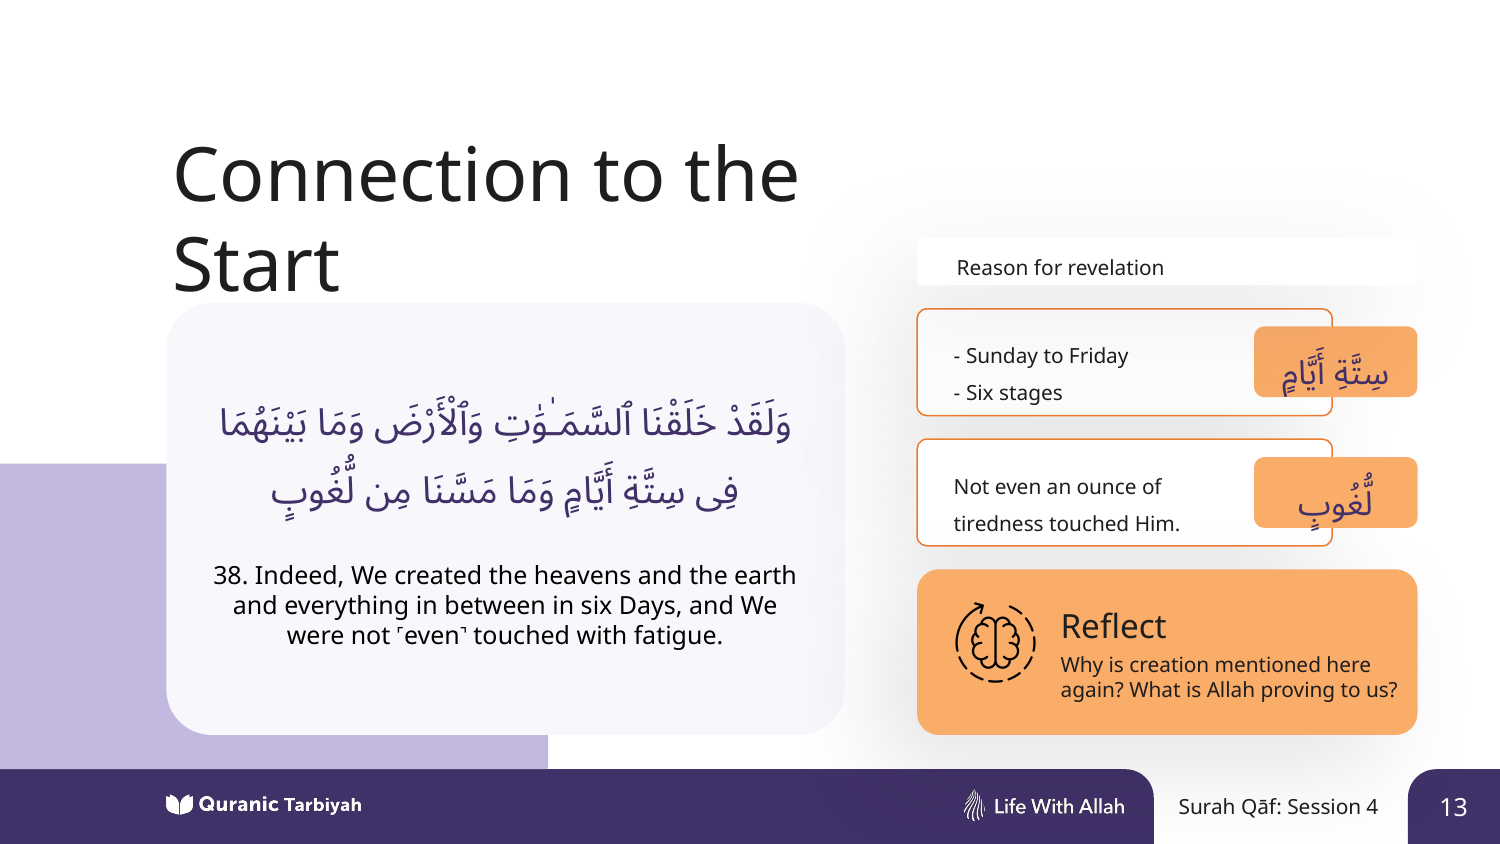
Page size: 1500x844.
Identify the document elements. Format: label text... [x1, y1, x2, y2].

text_box Connection to the Start [164, 122, 973, 311]
text_box Not even an ounce of tiredness touched Him. [946, 457, 1228, 540]
text_box 38. Indeed, We created the heavens and the earth and everything in between in six Days, and We were not ˹even˺ touched with fatigue. [201, 556, 810, 654]
text_box [0, 463, 549, 770]
text_box [166, 311, 845, 735]
text_box [917, 237, 1418, 286]
text_box لُّغُوبٍ [1254, 457, 1418, 528]
text_box Reflect [1053, 601, 1295, 648]
text_box [917, 439, 1333, 546]
text_box [917, 313, 1333, 416]
text_box - Sunday to Friday - Six stages [946, 330, 1228, 409]
picture [166, 794, 361, 815]
picture [954, 601, 1037, 684]
text_box وَلَقَدْ خَلَقْنَا ٱلسَّمَـٰوَٰتِ وَٱلْأَرْضَ وَمَا بَيْنَهُمَا فِى سِتَّةِ أَيَّامٍ وَمَا مَسَّنَا مِن لُّغُوبٍ [201, 383, 810, 515]
text_box [917, 569, 1418, 735]
picture [964, 789, 1124, 821]
text_box Reason for revelation [947, 238, 1174, 283]
text_box Why is creation mentioned here again? What is Allah proving to us? [1053, 648, 1418, 706]
text_box سِتَّةِ أَيَّامٍ [1254, 326, 1418, 398]
